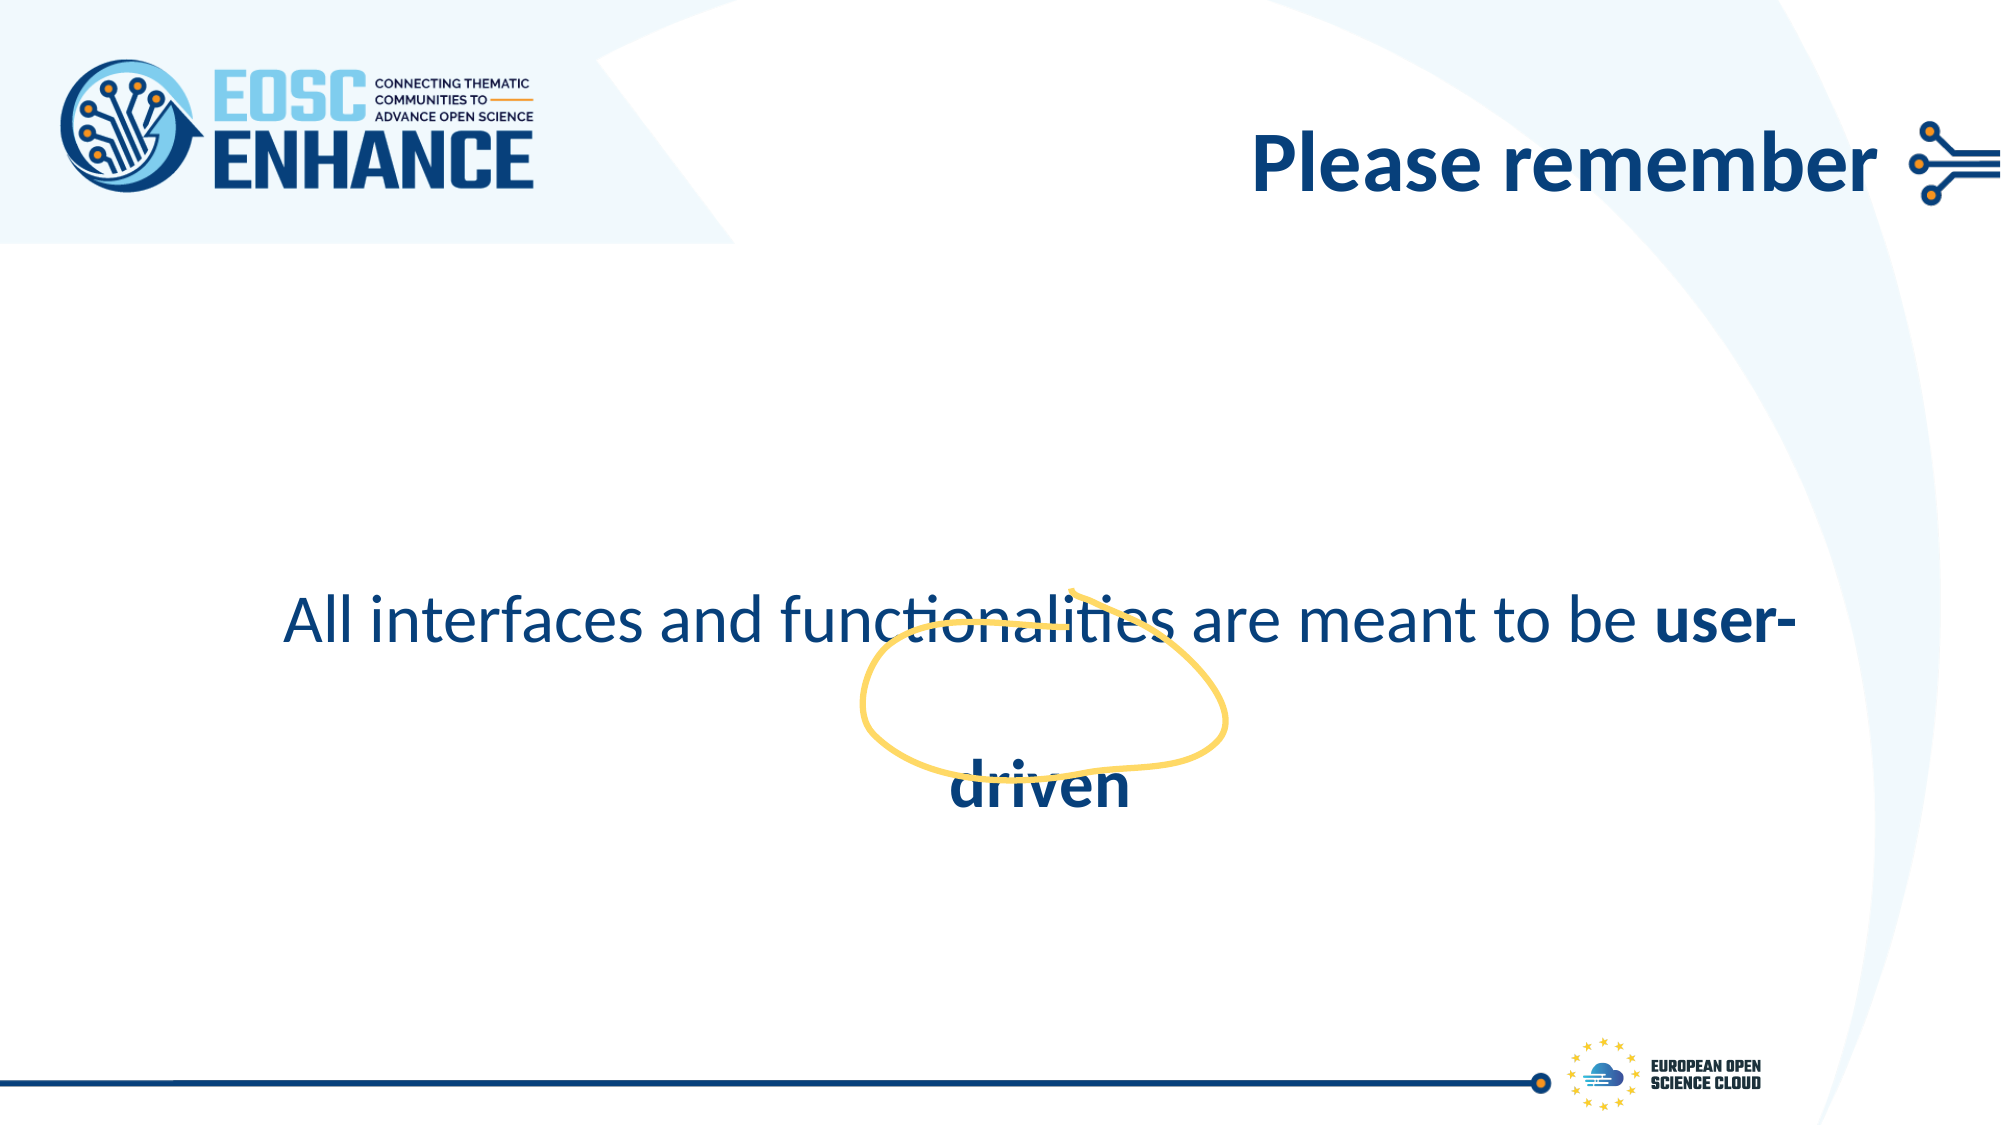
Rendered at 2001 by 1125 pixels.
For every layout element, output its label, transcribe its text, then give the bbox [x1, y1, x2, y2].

list All interfaces and functionalities are meant to be user-driven [111, 299, 1896, 1014]
picture [0, 0, 2001, 1125]
text_box [862, 588, 1226, 781]
title Please remember [613, 113, 1896, 214]
